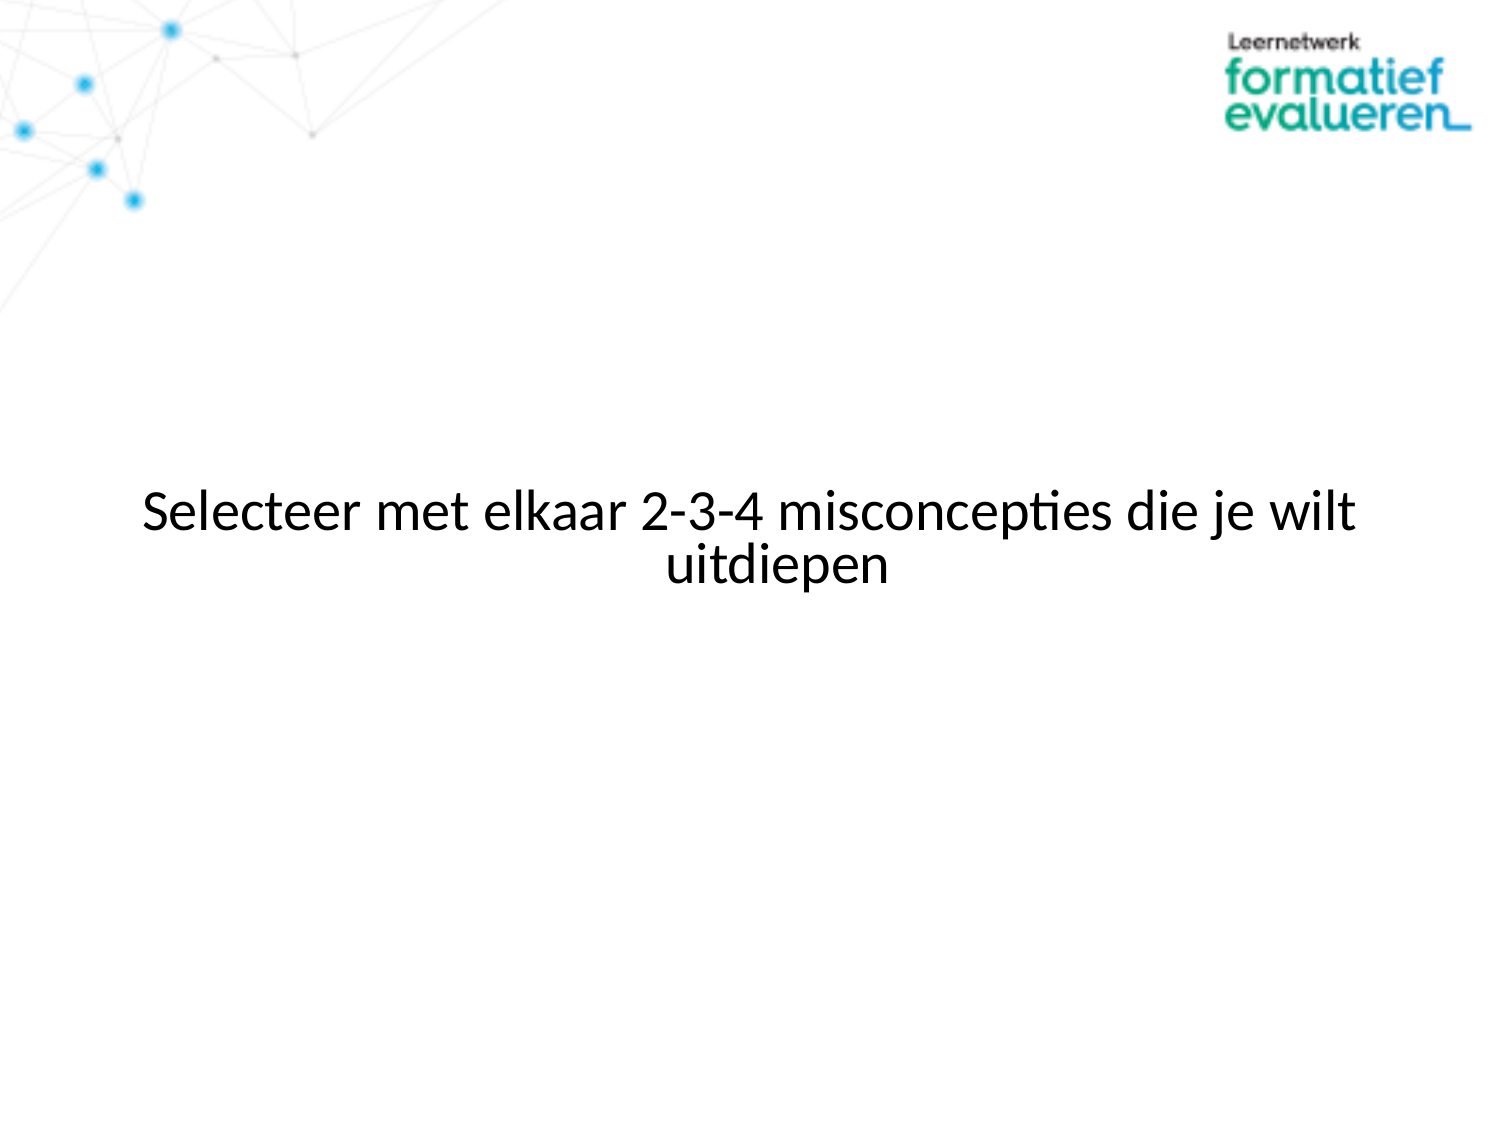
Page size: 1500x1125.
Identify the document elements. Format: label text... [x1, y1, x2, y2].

list Selecteer met elkaar 2-3-4 misconcepties die je wilt uitdiepen [103, 299, 1397, 1013]
